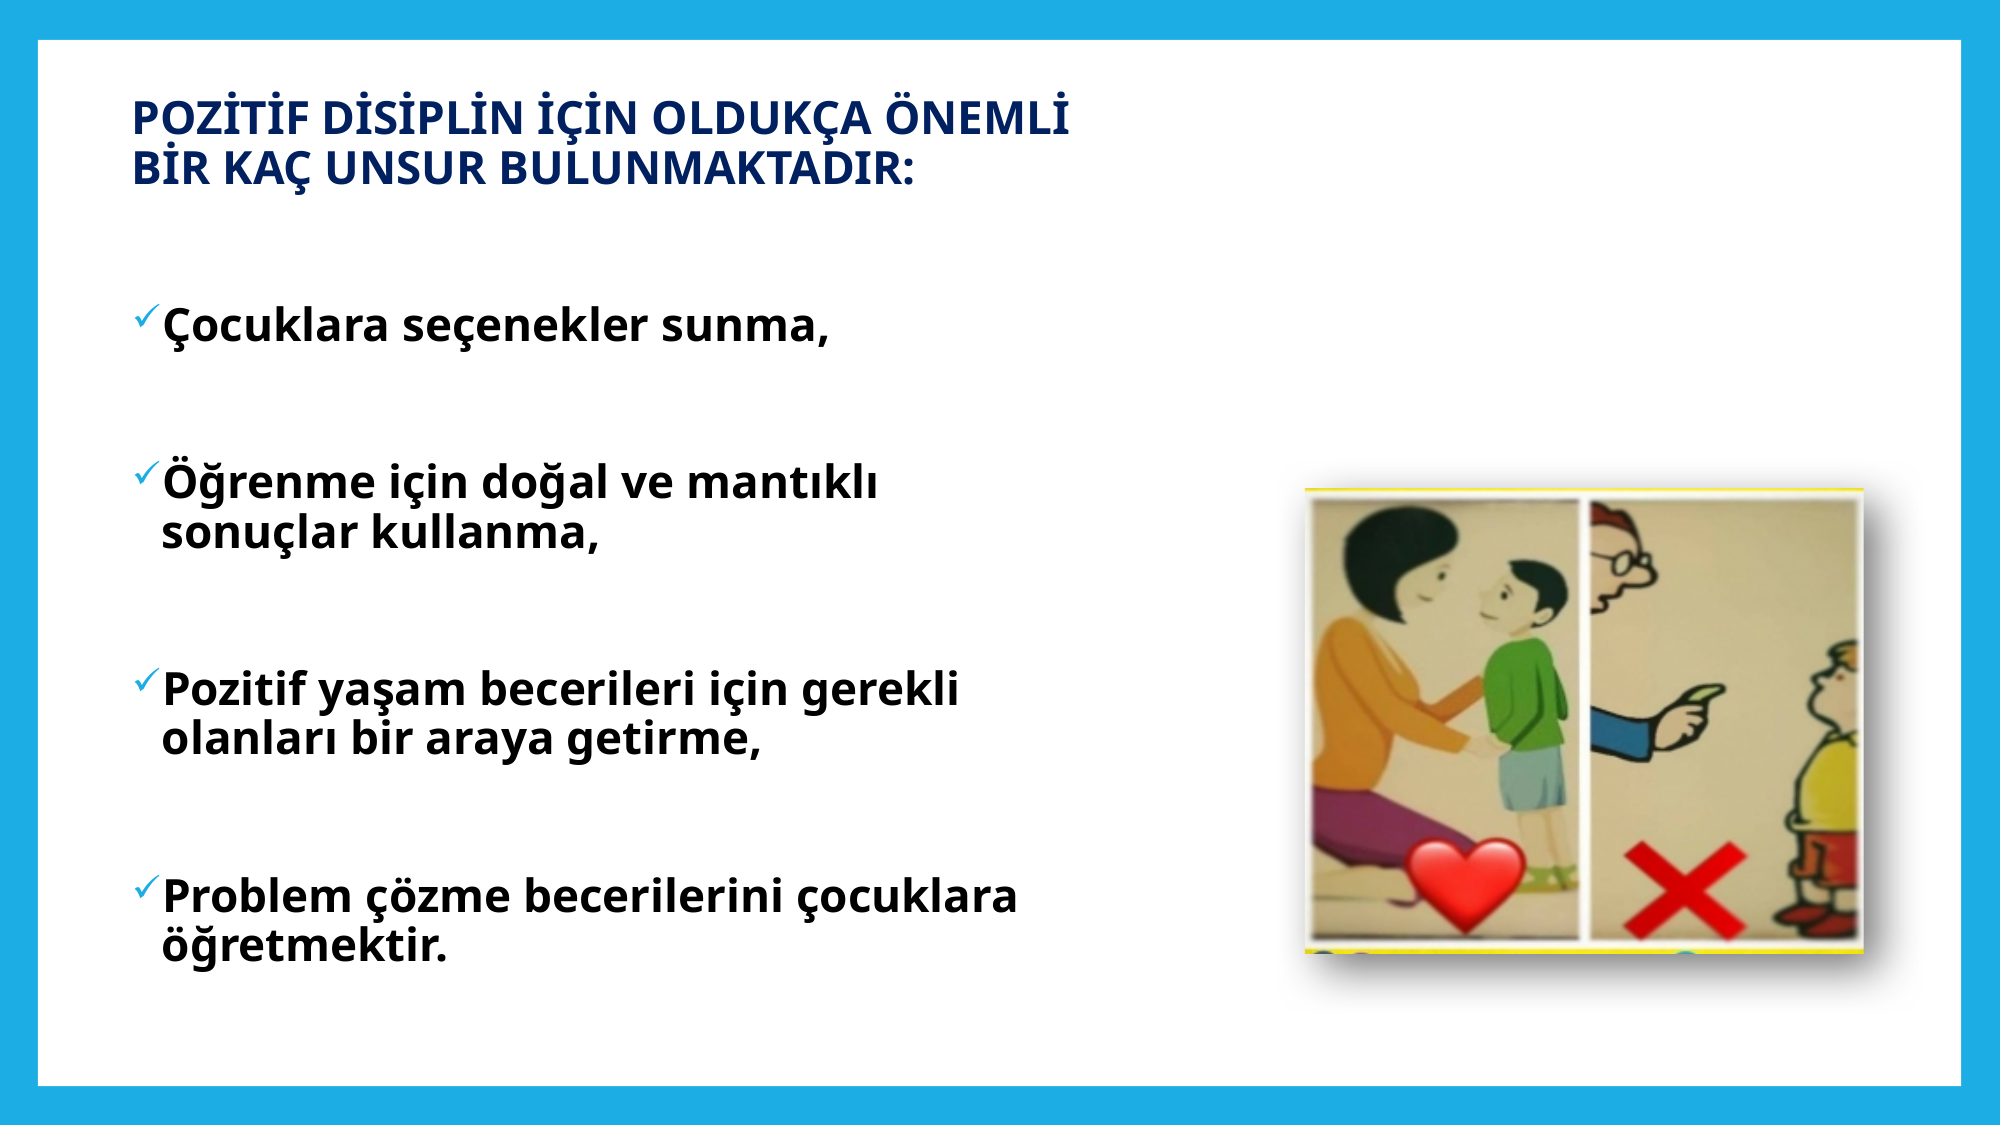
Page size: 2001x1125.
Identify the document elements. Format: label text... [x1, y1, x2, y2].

list POZİTİF DİSİPLİN İÇİN OLDUKÇA ÖNEMLİ BİR KAÇ UNSUR BULUNMAKTADIR: Çocuklara seçenekler sunma, Öğrenme için doğal ve mantıklı sonuçlar kullanma, Pozitif yaşam becerileri için gerekli olanları bir araya getirme, Problem çözme becerilerini çocuklara öğretmektir. [109, 87, 1091, 1000]
picture [1304, 488, 1864, 954]
